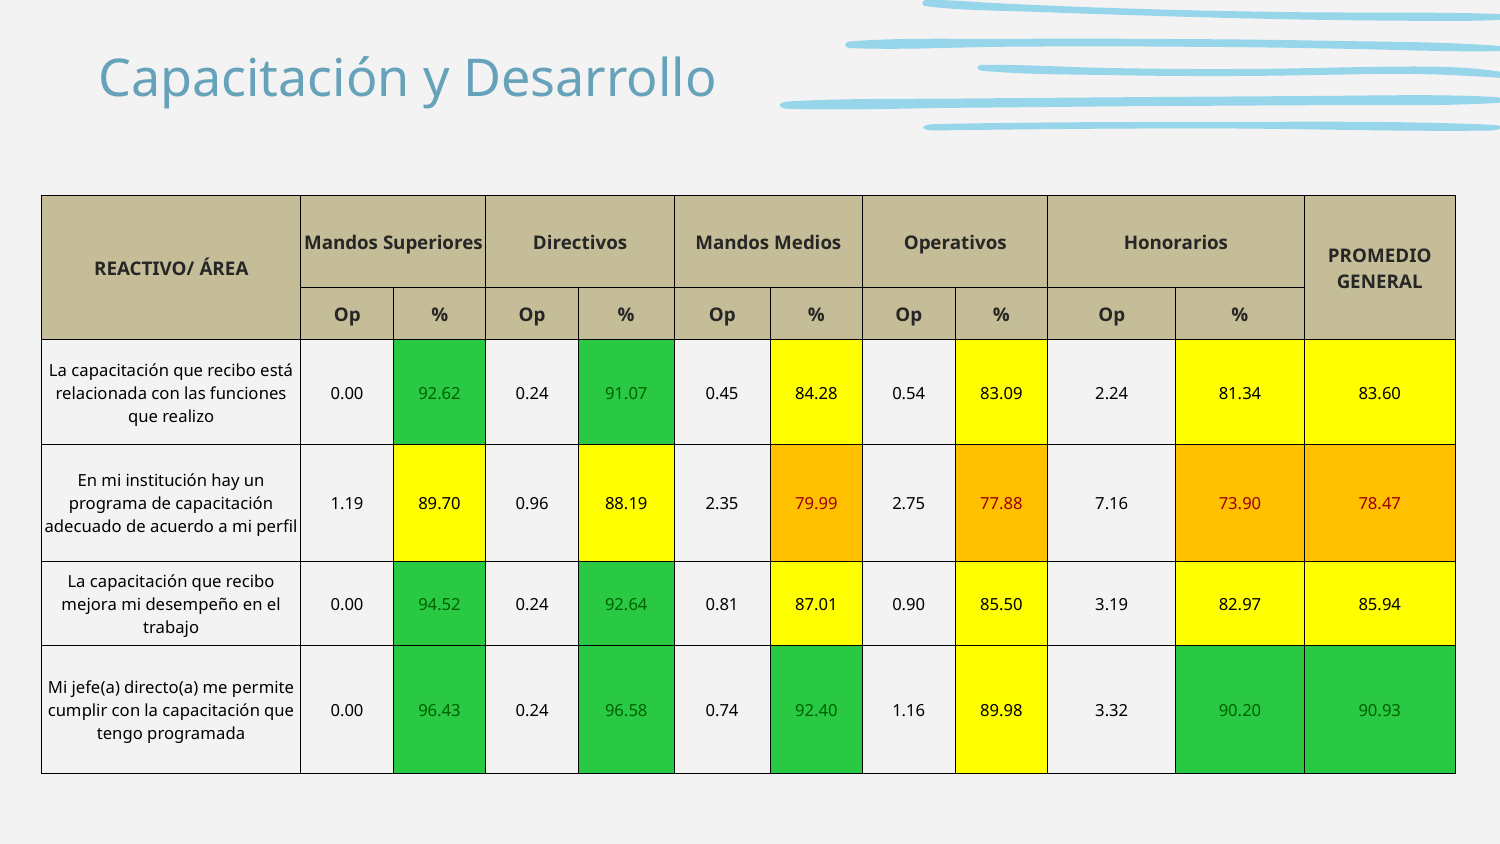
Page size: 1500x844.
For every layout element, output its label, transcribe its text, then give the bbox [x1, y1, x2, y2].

table_header PROMEDIO GENERAL [1305, 196, 1455, 339]
title Capacitación y Desarrollo [42, 29, 733, 122]
table_cell 0.00 [301, 562, 393, 645]
table_cell 92.64 [579, 562, 674, 645]
table_cell 84.28 [771, 340, 862, 444]
table_cell 81.34 [1176, 340, 1304, 444]
table_header Honorarios [1048, 196, 1304, 287]
table_cell % [956, 288, 1047, 339]
table_cell 88.19 [579, 445, 674, 561]
table_cell 77.88 [956, 445, 1047, 561]
table_cell 87.01 [771, 562, 862, 645]
table_cell 83.09 [956, 340, 1047, 444]
table_header REACTIVO/ ÁREA [42, 196, 300, 339]
table_cell 85.94 [1305, 562, 1455, 645]
table_cell 89.70 [394, 445, 485, 561]
table_cell 83.60 [1305, 340, 1455, 444]
table_header Directivos [486, 196, 674, 287]
table_cell 85.50 [956, 562, 1047, 645]
table_cell 2.75 [863, 445, 955, 561]
table_cell Op [301, 288, 393, 339]
table_cell 0.24 [486, 340, 578, 444]
table_cell Op [863, 288, 955, 339]
table_cell 2.35 [675, 445, 770, 561]
table_cell 90.20 [1176, 646, 1304, 773]
table_cell 1.16 [863, 646, 955, 773]
table_cell 2.24 [1048, 340, 1175, 444]
table_cell 0.90 [863, 562, 955, 645]
table_cell 0.45 [675, 340, 770, 444]
table_cell % [394, 288, 485, 339]
table_cell En mi institución hay un programa de capacitación adecuado de acuerdo a mi perfil [42, 445, 300, 561]
table_cell 96.58 [579, 646, 674, 773]
table_header Mandos Medios [675, 196, 862, 287]
table_cell 96.43 [394, 646, 485, 773]
table_cell 82.97 [1176, 562, 1304, 645]
table_cell Op [675, 288, 770, 339]
table_cell La capacitación que recibo mejora mi desempeño en el trabajo [42, 562, 300, 645]
table_cell Op [486, 288, 578, 339]
table_cell % [1176, 288, 1304, 339]
table_cell 90.93 [1305, 646, 1455, 773]
table_cell % [579, 288, 674, 339]
table_cell 0.81 [675, 562, 770, 645]
table_cell 0.00 [301, 646, 393, 773]
table_cell Mi jefe(a) directo(a) me permite cumplir con la capacitación que tengo programada [42, 646, 300, 773]
table_cell 92.62 [394, 340, 485, 444]
table_cell 89.98 [956, 646, 1047, 773]
table_header Mandos Superiores [301, 196, 485, 287]
table_cell 3.32 [1048, 646, 1175, 773]
table_cell 7.16 [1048, 445, 1175, 561]
table_cell 0.96 [486, 445, 578, 561]
table_cell 0.00 [301, 340, 393, 444]
table_cell La capacitación que recibo está relacionada con las funciones que realizo [42, 340, 300, 444]
table_cell 1.19 [301, 445, 393, 561]
table_cell 0.24 [486, 646, 578, 773]
table_cell Op [1048, 288, 1175, 339]
table_cell 0.74 [675, 646, 770, 773]
table_cell 0.24 [486, 562, 578, 645]
table_cell 94.52 [394, 562, 485, 645]
table_cell 92.40 [771, 646, 862, 773]
table_header Operativos [863, 196, 1047, 287]
table_cell 0.54 [863, 340, 955, 444]
table_cell 79.99 [771, 445, 862, 561]
table_cell 3.19 [1048, 562, 1175, 645]
table_cell % [771, 288, 862, 339]
table_cell 78.47 [1305, 445, 1455, 561]
table_cell 91.07 [579, 340, 674, 444]
table_cell 73.90 [1176, 445, 1304, 561]
